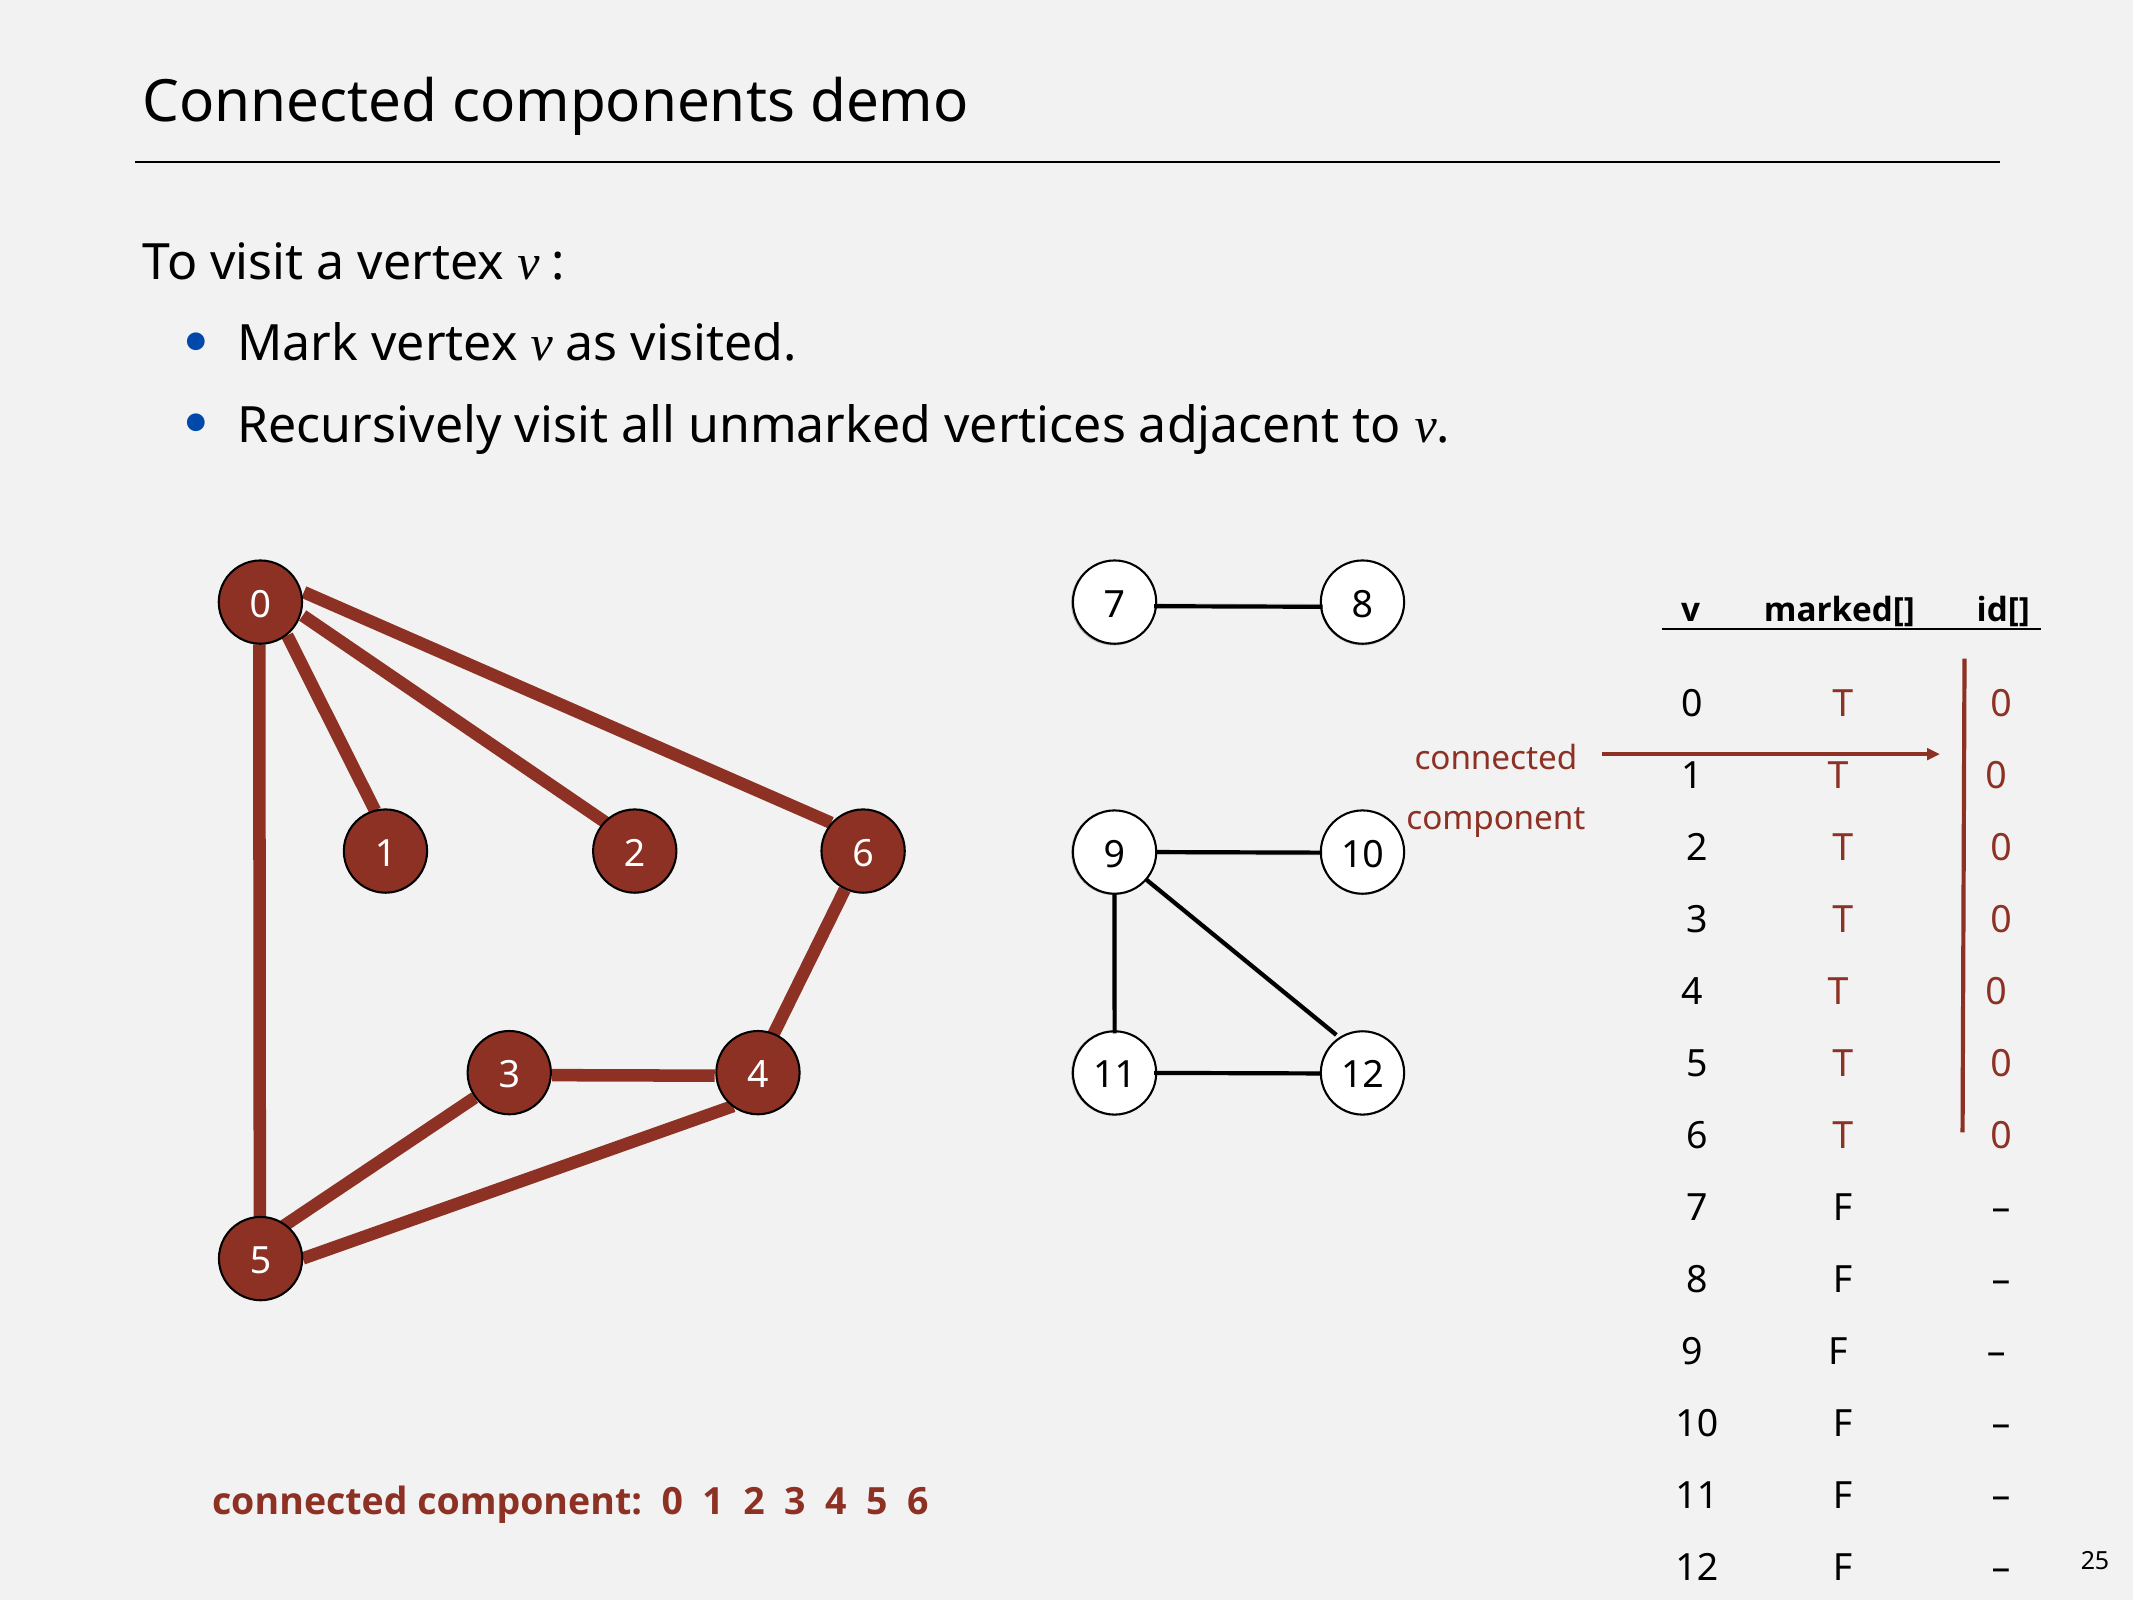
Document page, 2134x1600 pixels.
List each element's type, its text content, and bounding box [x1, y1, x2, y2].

text_box marked[] [1745, 560, 1933, 629]
text_box 8 [1320, 560, 1405, 644]
text_box 0 1 2 3 4 5 6 7 8 9 10 11 12 [1635, 643, 1759, 1597]
text_box v [1663, 630, 1719, 637]
text_box id[] [1958, 560, 2048, 637]
text_box 2 [593, 809, 677, 893]
text_box [1759, 747, 1939, 761]
text_box 3 [467, 1030, 551, 1115]
text_box 0 0 0 0 0 0 0 – – – – – – [1939, 643, 2063, 1597]
text_box 10 [1320, 810, 1405, 894]
text_box 5 [218, 1216, 303, 1301]
text_box T T T T T T T F F F F F F [1781, 1543, 1905, 1597]
text_box 1 [343, 809, 428, 893]
text_box 11 [1072, 1031, 1157, 1115]
text_box 9 [1072, 810, 1157, 894]
text_box 6 [821, 809, 905, 893]
text_box 0 [218, 560, 303, 644]
text_box marked[] [1745, 630, 1933, 637]
text_box connected component: 0 1 2 3 4 5 6 [194, 1445, 948, 1530]
slide_number 25 [2069, 1538, 2121, 1586]
list To visit a vertex v : Mark vertex v as visited. Recursively visit all unmarked vertices adjacent to v. [132, 207, 2001, 1543]
text_box 4 [716, 1030, 800, 1115]
title Connected components demo [132, 0, 2001, 134]
text_box 7 [1072, 560, 1157, 644]
text_box 12 [1320, 1031, 1405, 1115]
text_box v [1663, 560, 1719, 629]
text_box connected component [1388, 708, 1604, 845]
